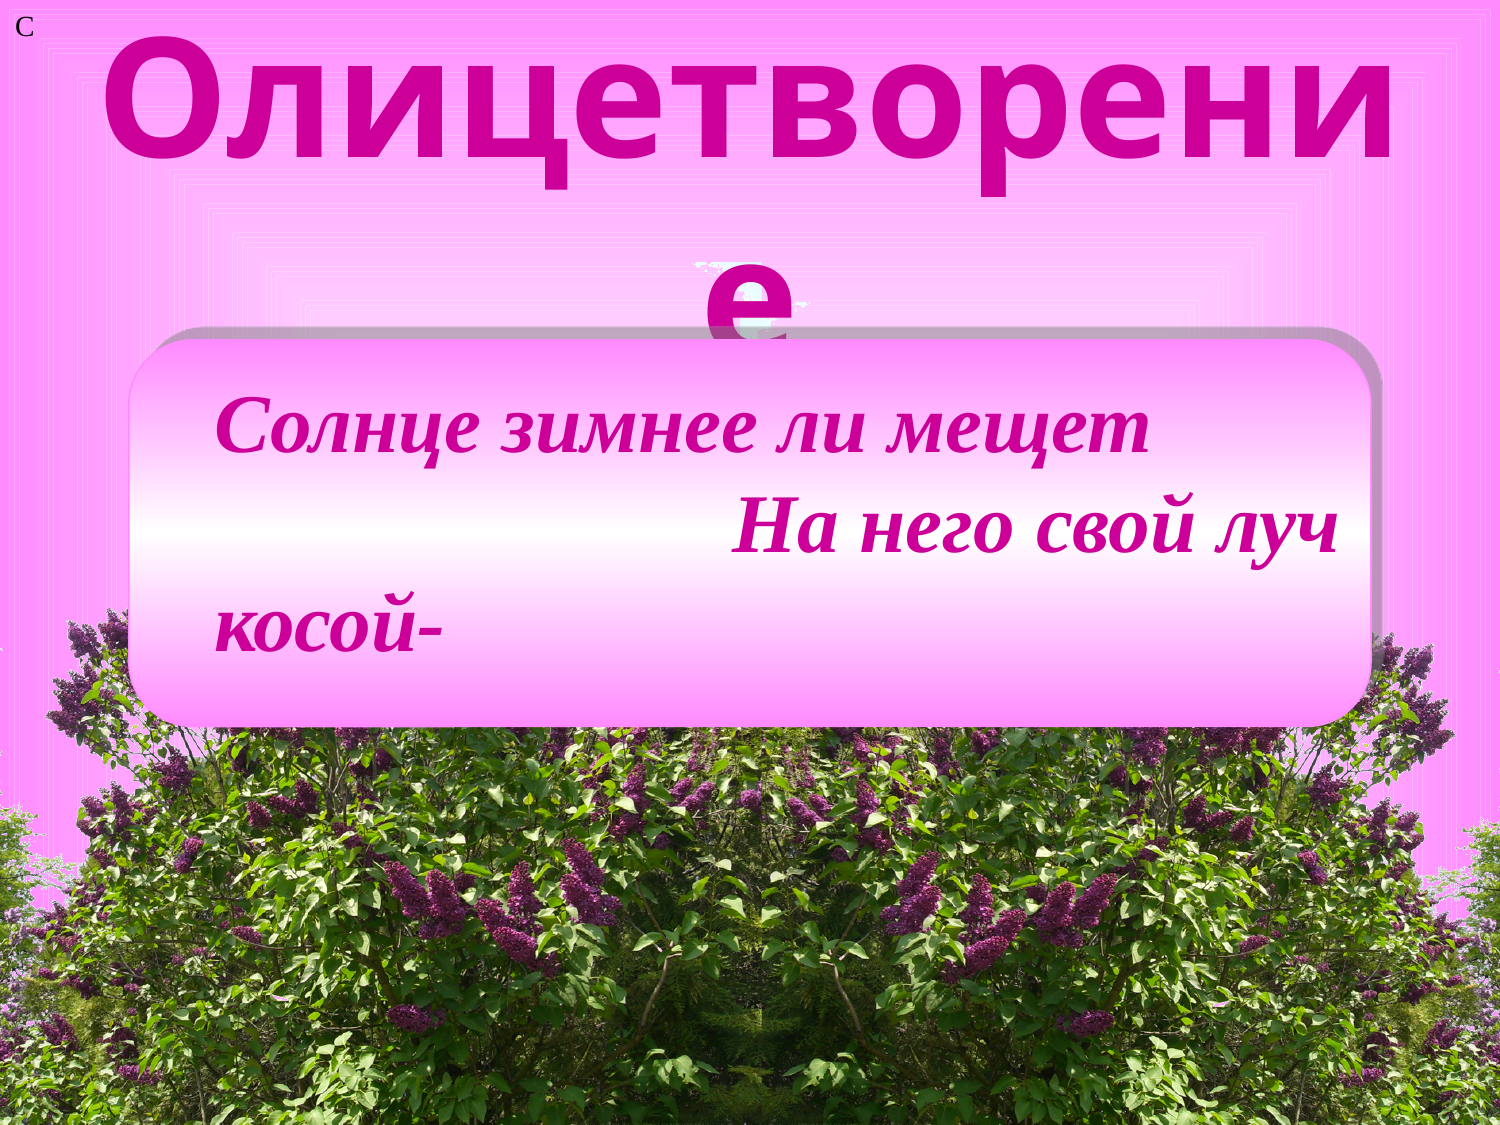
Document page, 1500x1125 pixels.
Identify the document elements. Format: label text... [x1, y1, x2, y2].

title Олицетворение [46, 42, 1454, 300]
text_box С [0, 0, 50, 51]
picture [0, 262, 1500, 1125]
